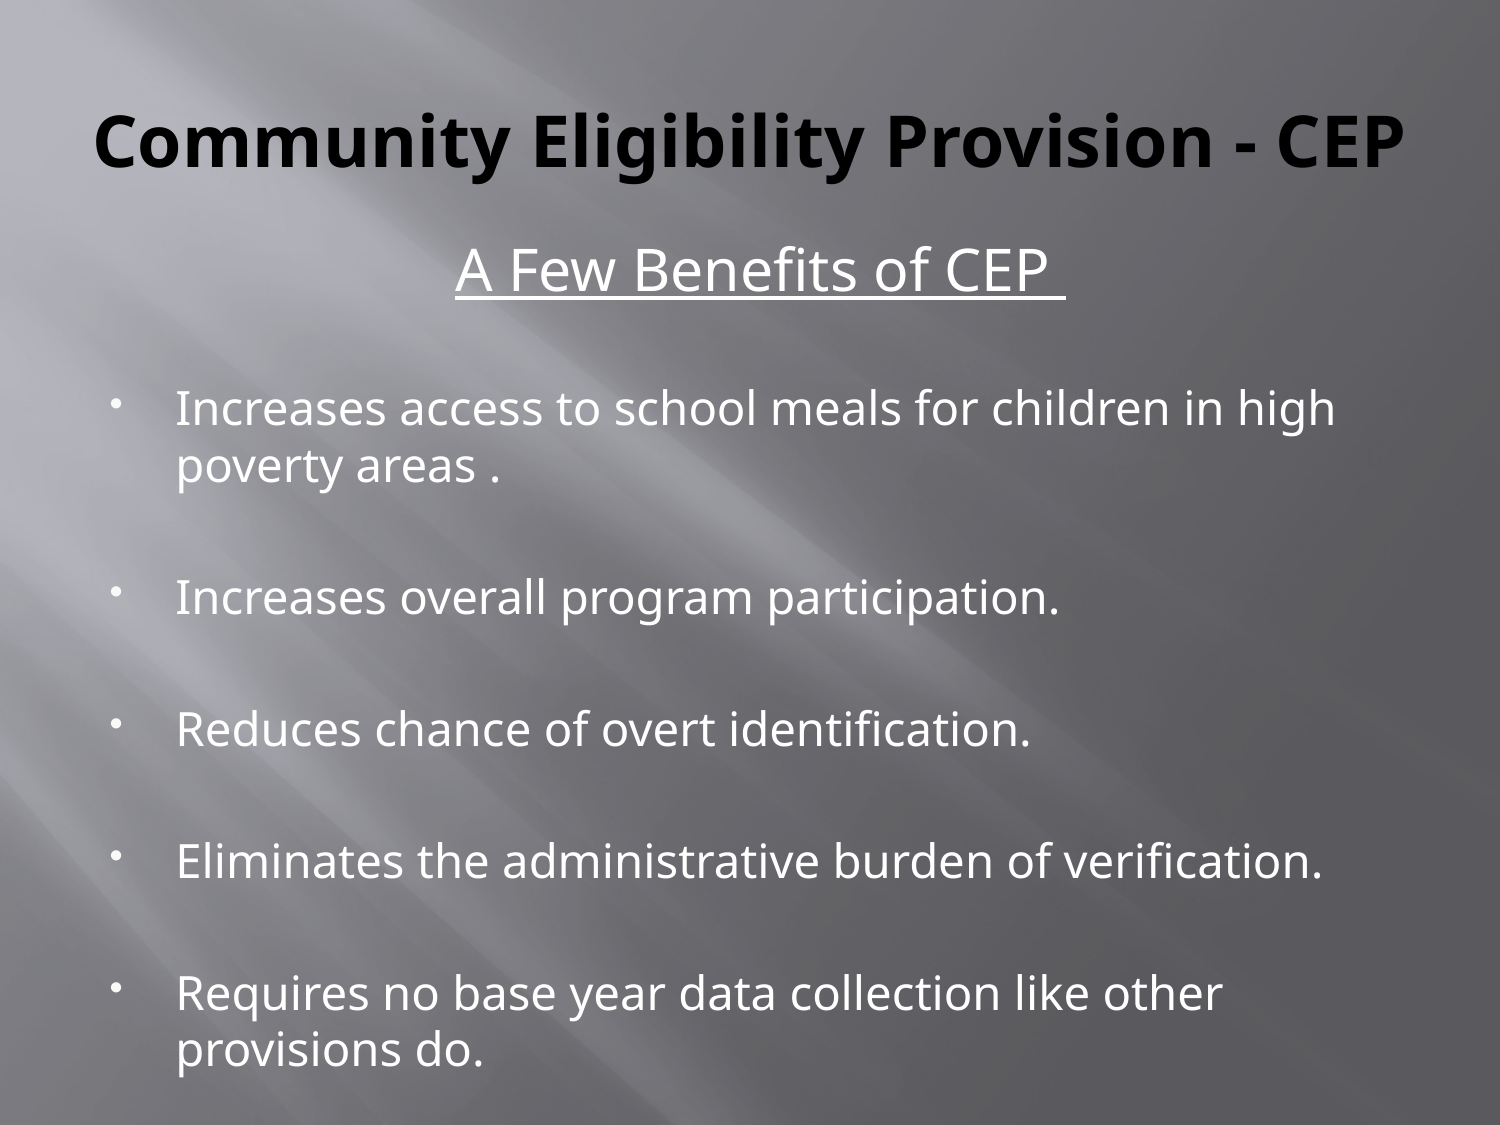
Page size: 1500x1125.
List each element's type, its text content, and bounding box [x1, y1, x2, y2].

list A Few Benefits of CEP Increases access to school meals for children in high poverty areas . Increases overall program participation. Reduces chance of overt identification. Eliminates the administrative burden of verification. Requires no base year data collection like other provisions do. [75, 224, 1425, 1088]
title Community Eligibility Provision - CEP [75, 45, 1425, 224]
